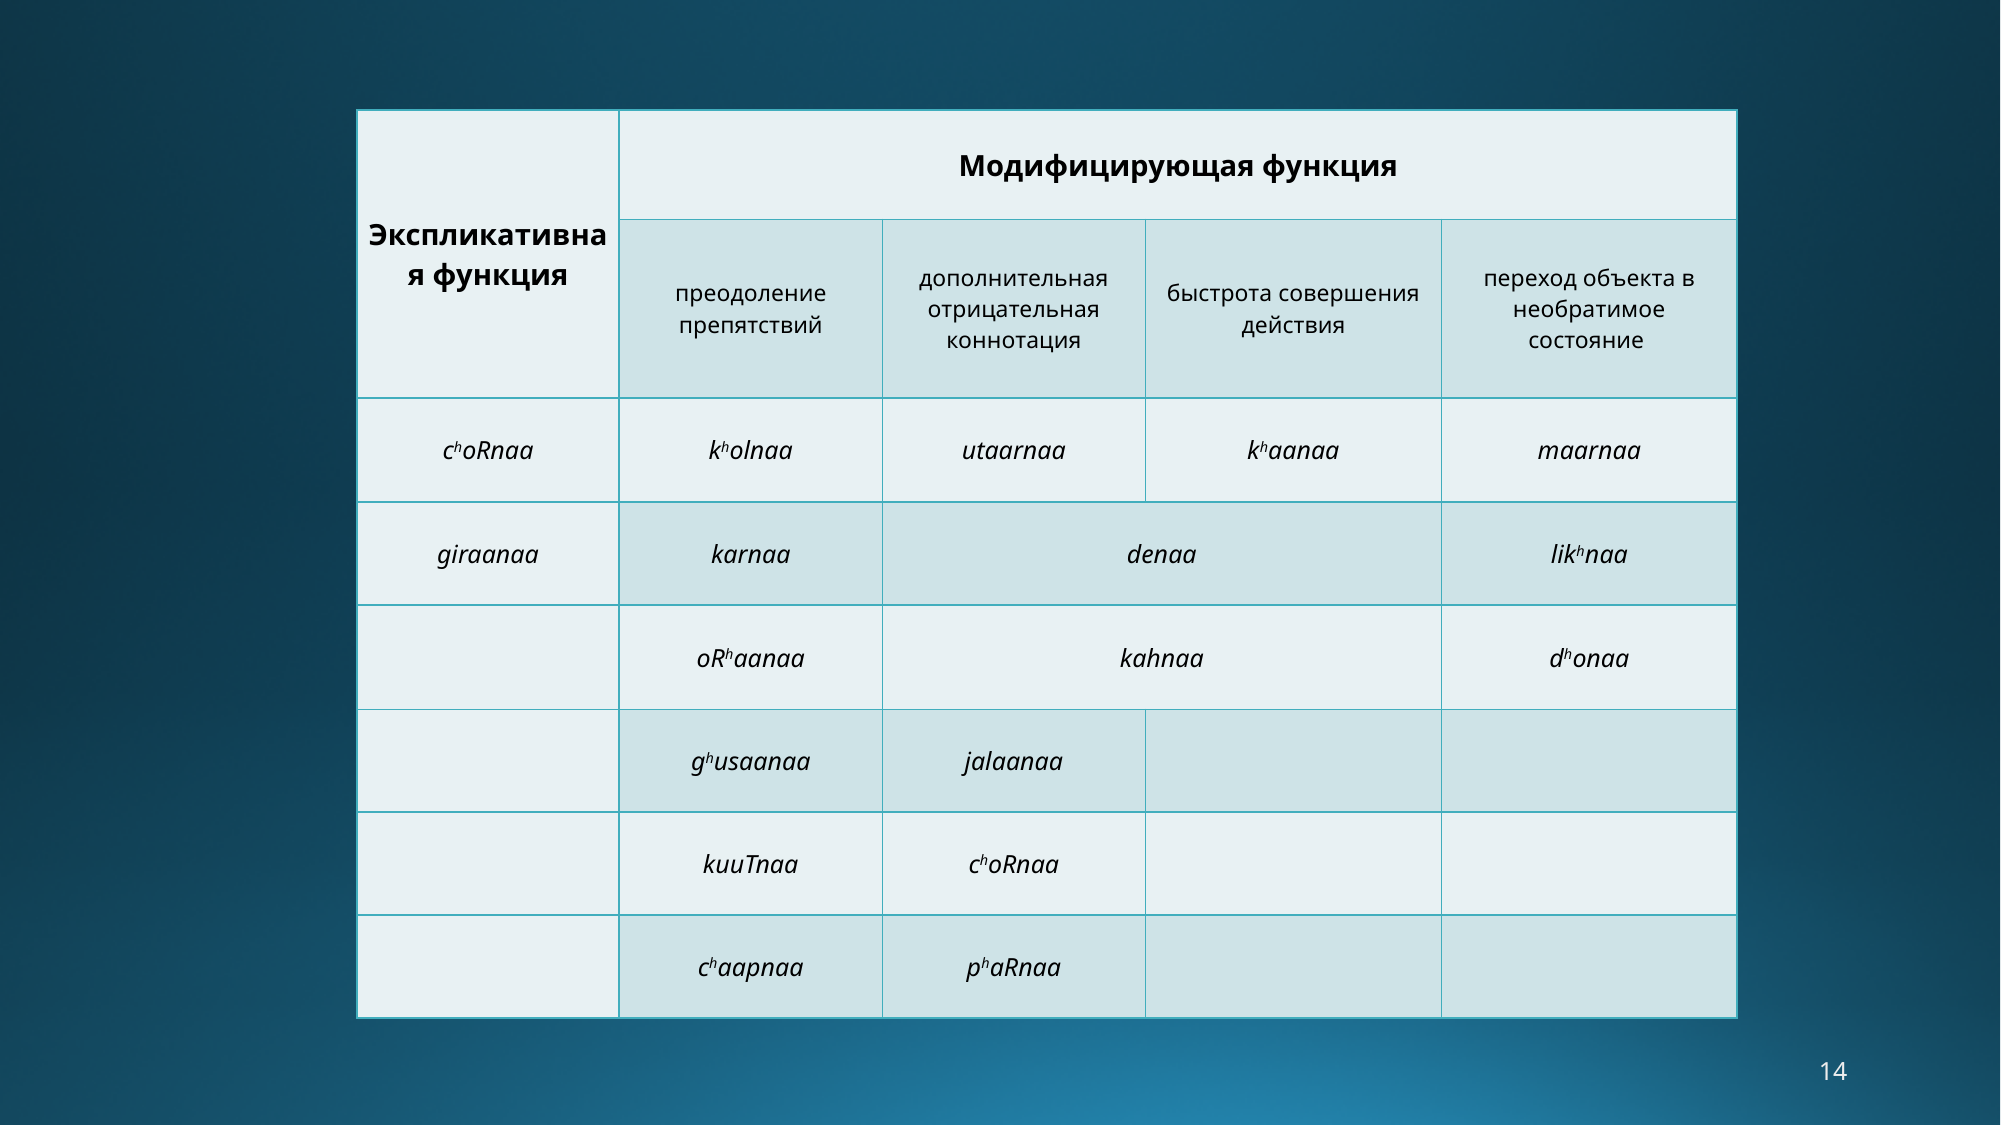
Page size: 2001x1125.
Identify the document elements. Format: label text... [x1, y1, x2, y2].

table_cell dhonaa [1442, 606, 1736, 709]
table_cell choRnaa [358, 399, 618, 501]
picture [0, 0, 2001, 1125]
table_cell [358, 813, 618, 914]
table_cell ghusaanaa [620, 710, 882, 811]
table_cell kholnaa [620, 399, 882, 501]
table_cell [358, 916, 618, 1017]
table_cell likhnaa [1442, 503, 1736, 604]
table_cell khaanaa [1146, 399, 1441, 501]
table_cell denaa [883, 503, 1441, 604]
table_cell [1442, 710, 1736, 811]
table_cell jalaanaa [883, 710, 1145, 811]
table_cell kuuTnaa [620, 813, 882, 914]
table_cell преодоление препятствий [620, 220, 882, 397]
table_cell переход объекта в необратимое состояние [1442, 220, 1736, 397]
table_cell [1146, 916, 1441, 1017]
table_cell maarnaa [1442, 399, 1736, 501]
table_cell [1146, 813, 1441, 914]
table_header Модифицирующая функция [620, 111, 1736, 219]
table_cell kahnaa [883, 606, 1441, 709]
table_cell choRnaa [883, 813, 1145, 914]
table_cell быстрота совершения действия [1146, 220, 1441, 397]
table_cell [1442, 813, 1736, 914]
table_cell phaRnaa [883, 916, 1145, 1017]
table_cell giraanaa [358, 503, 618, 604]
table_cell [1146, 710, 1441, 811]
table_cell [1442, 916, 1736, 1017]
table_cell [358, 710, 618, 811]
table_cell utaarnaa [883, 399, 1145, 501]
table_cell chaapnaa [620, 916, 882, 1017]
table_cell oRhaanaa [620, 606, 882, 709]
table_cell karnaa [620, 503, 882, 604]
table_cell дополнительная отрицательная коннотация [883, 220, 1145, 397]
slide_number 14 [1412, 1042, 1863, 1103]
table_cell [358, 606, 618, 709]
table_header Экспликативная функция [358, 111, 618, 397]
